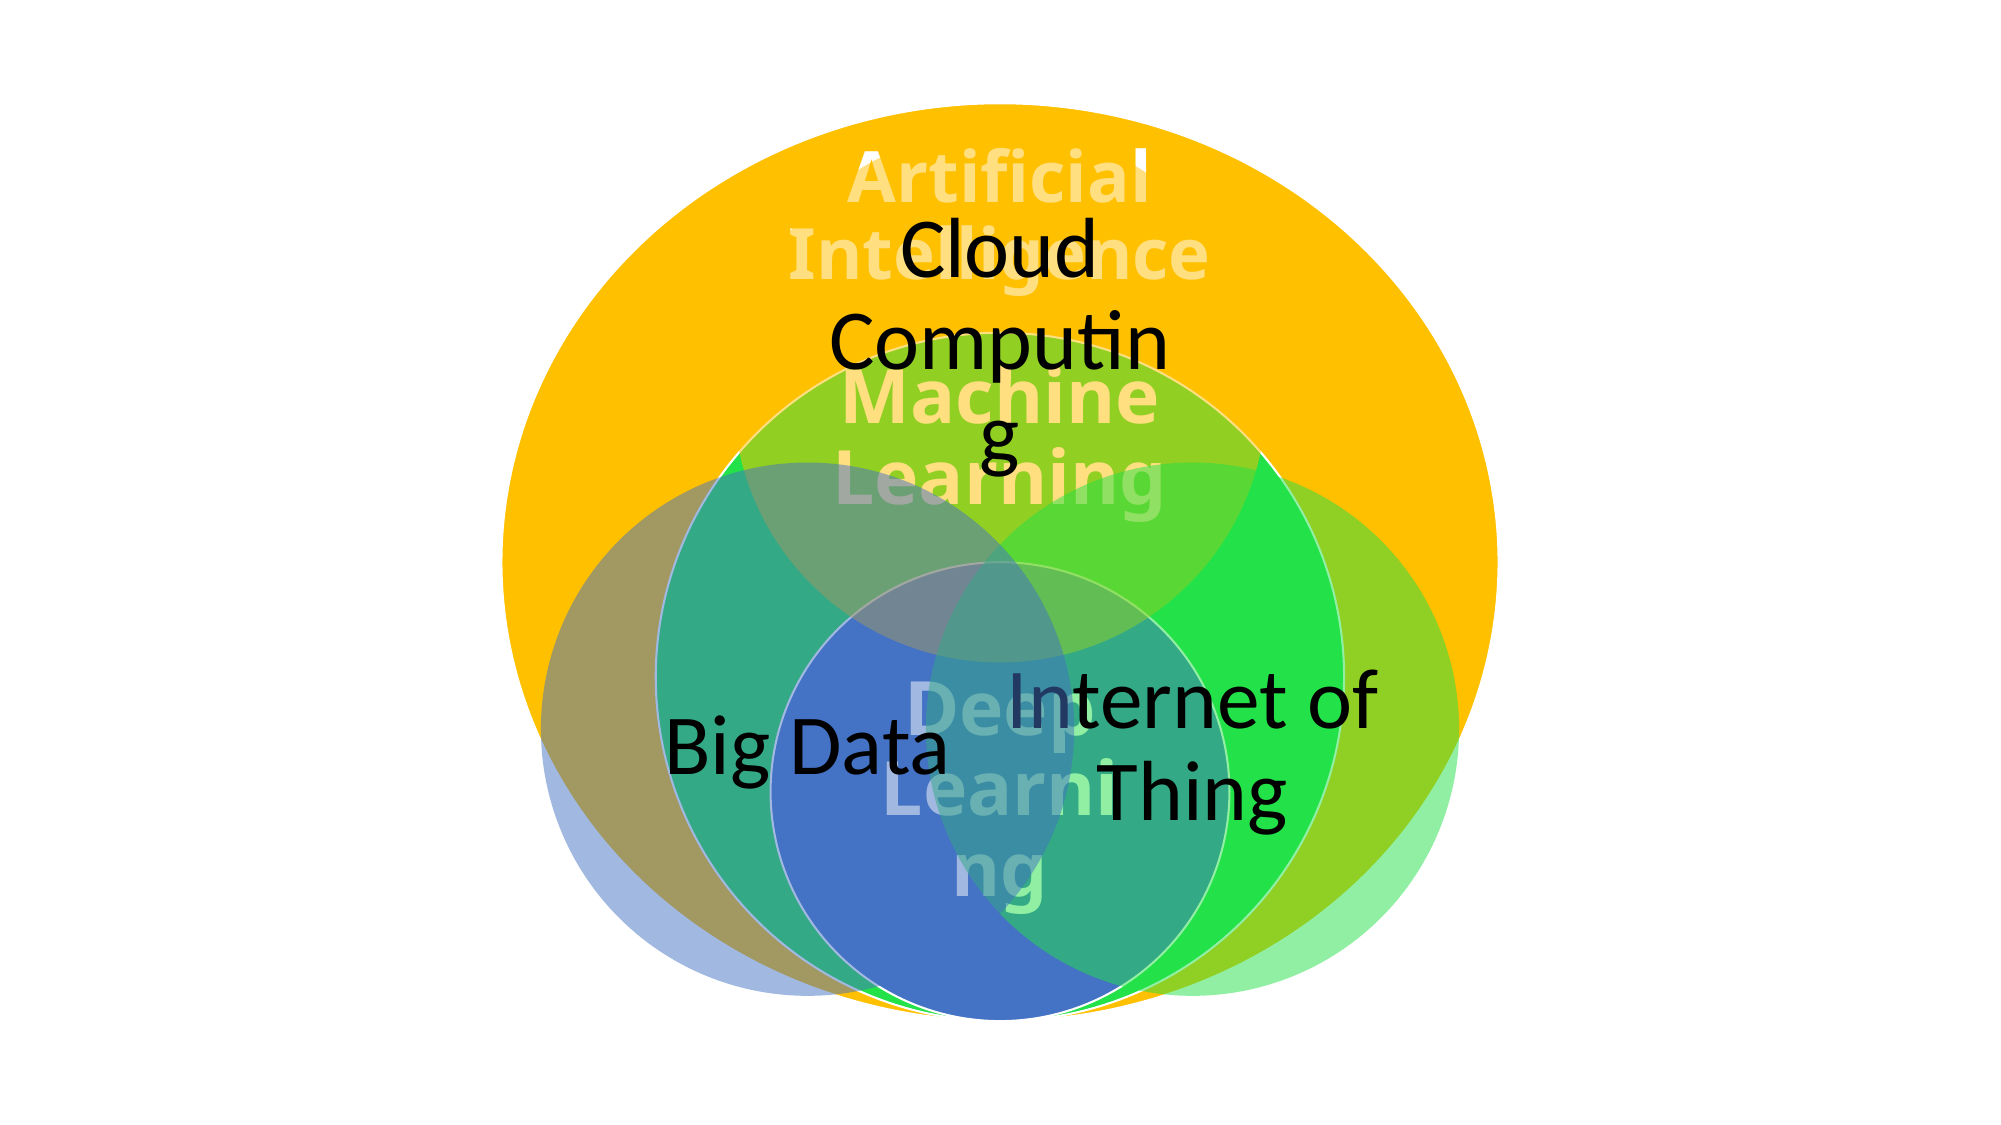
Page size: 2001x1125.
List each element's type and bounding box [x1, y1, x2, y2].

text_box [333, 103, 1667, 117]
text_box [333, 117, 1667, 1007]
text_box [333, 1007, 1667, 1022]
